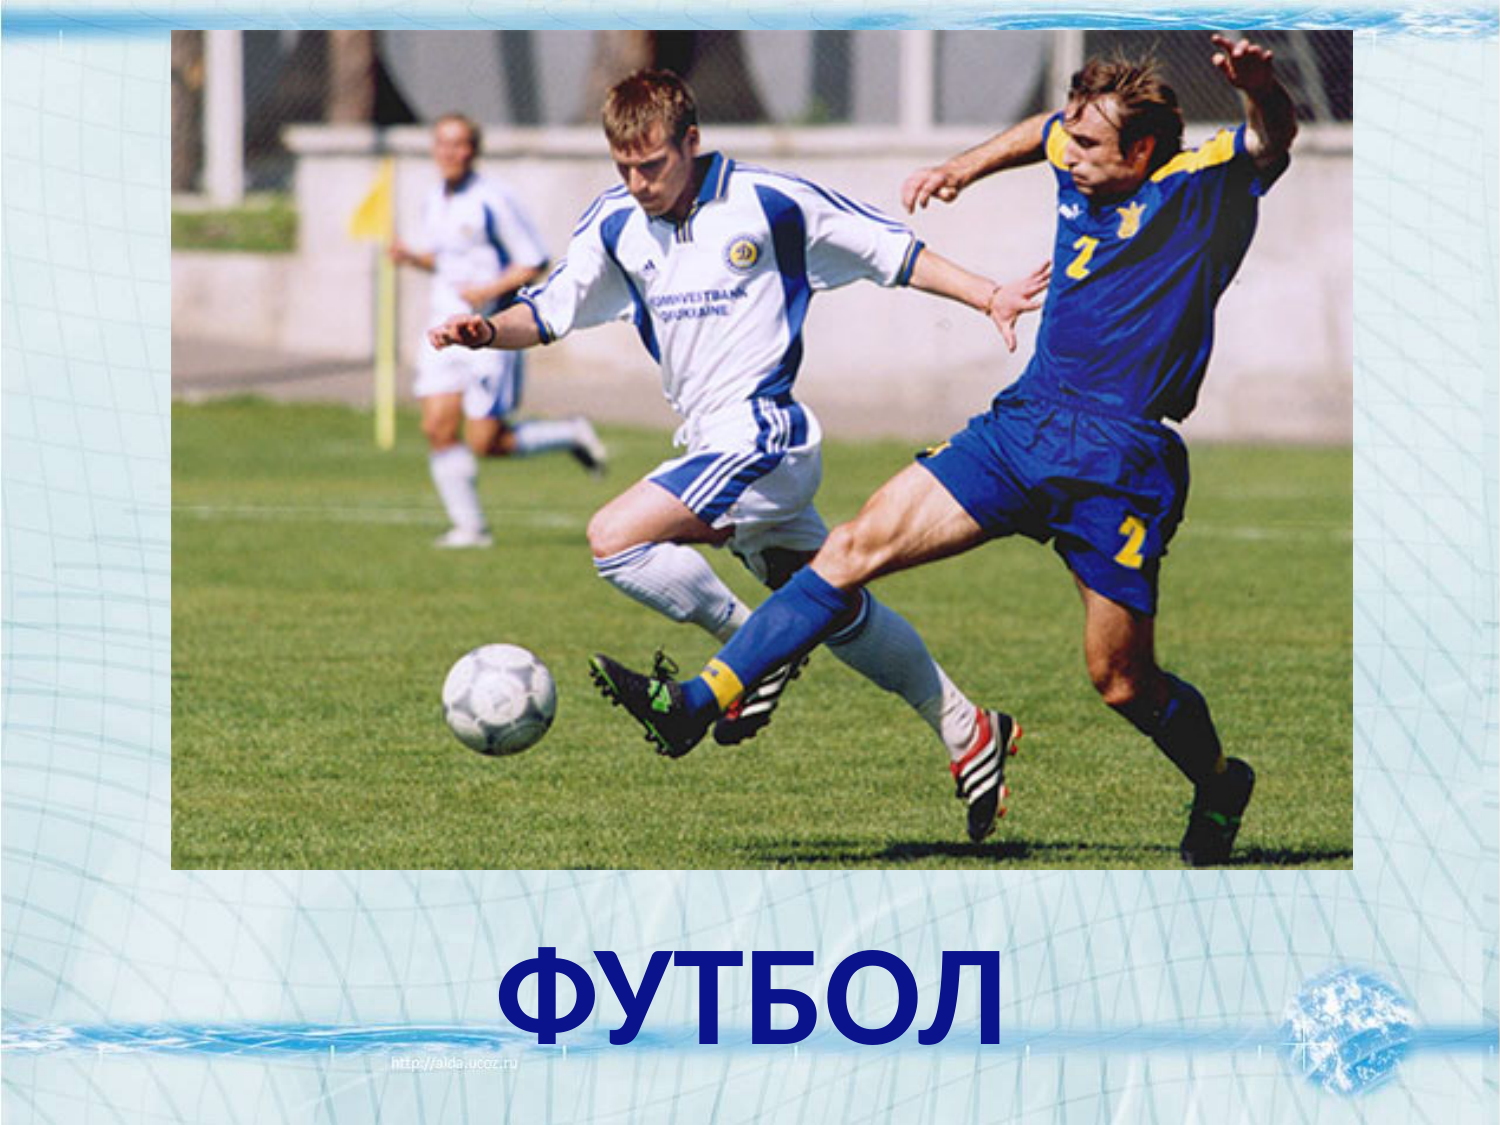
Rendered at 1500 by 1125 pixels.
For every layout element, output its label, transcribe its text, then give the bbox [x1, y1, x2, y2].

title ФУТБОЛ [76, 893, 1427, 1081]
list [170, 30, 1353, 870]
picture [0, 0, 1500, 1125]
